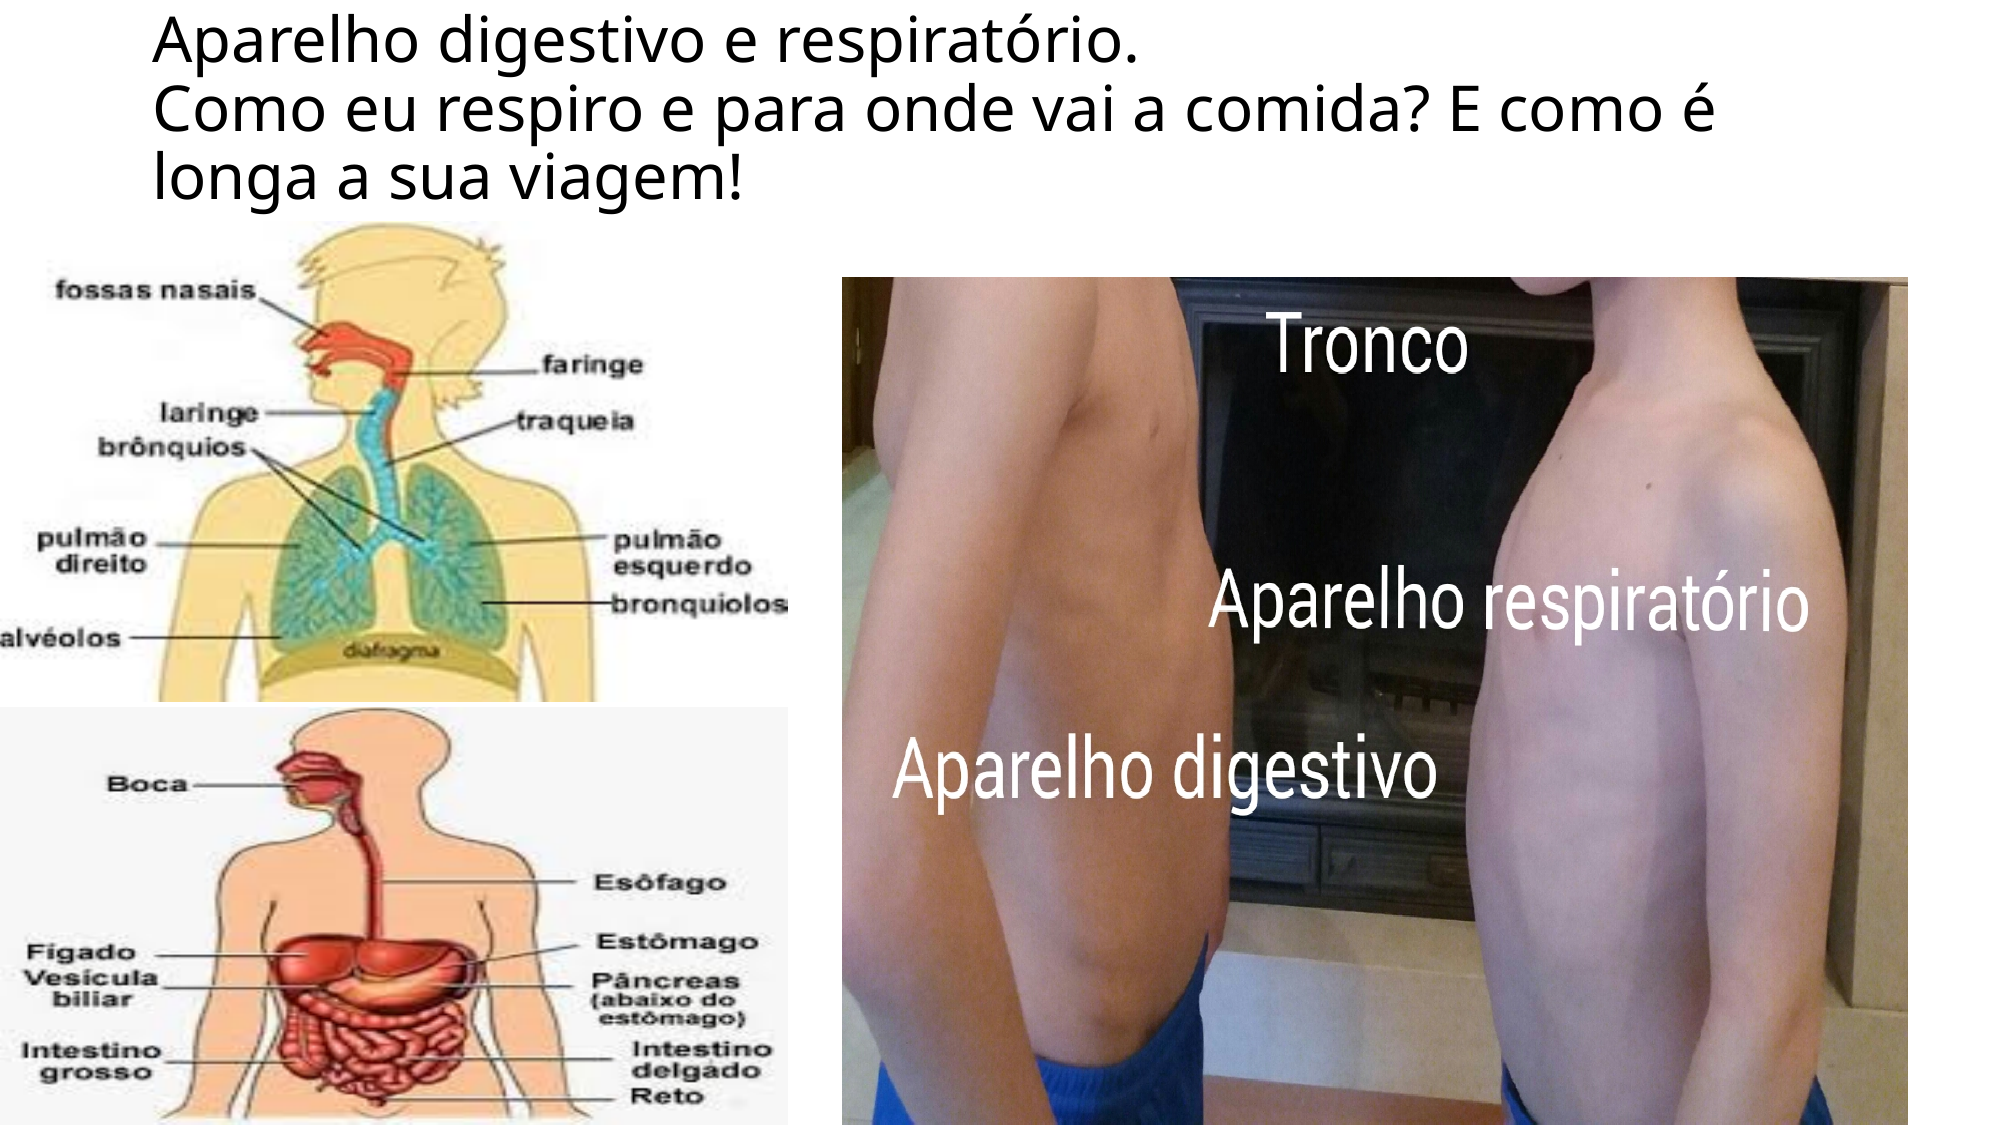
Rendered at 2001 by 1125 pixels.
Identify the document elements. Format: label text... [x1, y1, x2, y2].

picture [842, 277, 1908, 1125]
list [0, 707, 788, 1125]
title Aparelho digestivo e respiratório. Como eu respiro e para onde vai a comida? E como é longa a sua viagem! [137, 0, 1863, 222]
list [0, 221, 788, 702]
